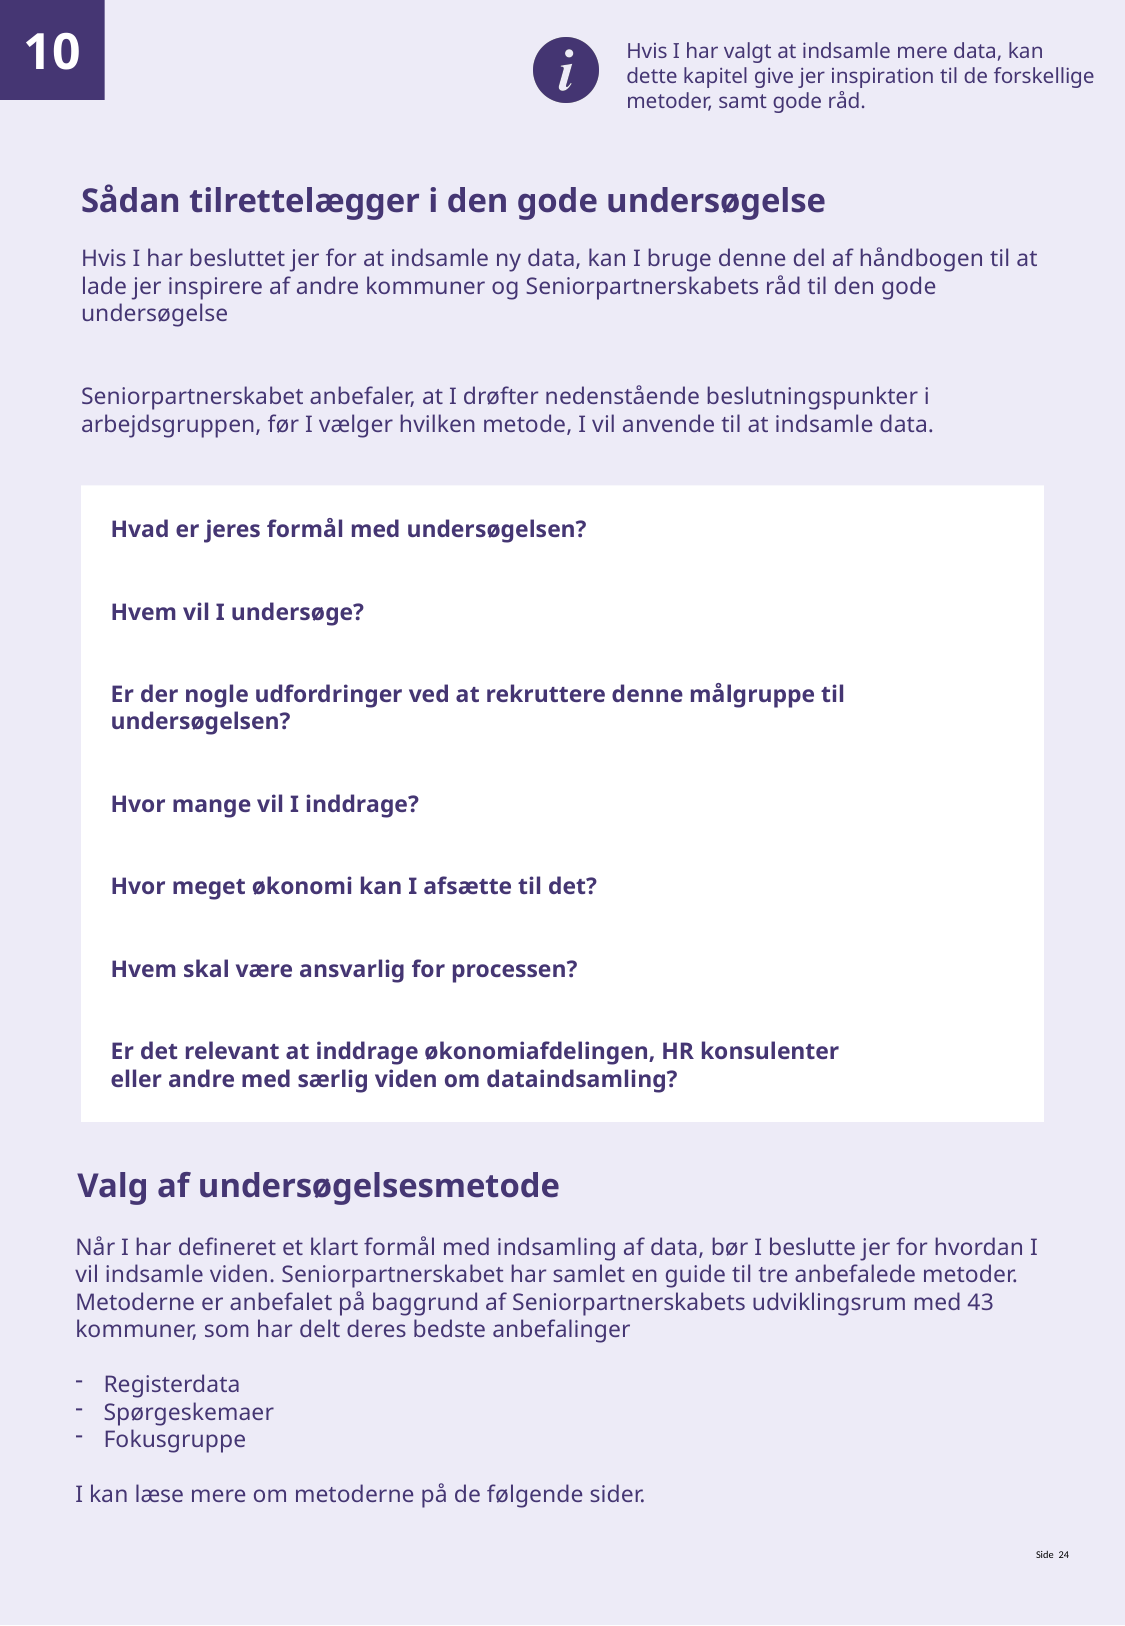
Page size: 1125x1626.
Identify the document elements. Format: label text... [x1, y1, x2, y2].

title Sådan tilrettelægger i den gode undersøgelse [81, 179, 1044, 243]
picture [533, 37, 599, 103]
text_box Hvis I har besluttet jer for at indsamle ny data, kan I bruge denne del af håndbogen til at lade jer inspirere af andre kommuner og Seniorpartnerskabets råd til den gode undersøgelse [80, 243, 1056, 464]
text_box Hvis I har valgt at indsamle mere data, kan dette kapitel give jer inspiration til de forskellige metoder, samt gode råd. [596, 24, 1125, 126]
text_box Valg af undersøgelsesmetode [77, 1165, 830, 1225]
text_box Hvad er jeres formål med undersøgelsen? Hvem vil I undersøge? Er der nogle udfordringer ved at rekruttere denne målgruppe til undersøgelsen? Hvor mange vil I inddrage? Hvor meget økonomi kan I afsætte til det? Hvem skal være ansvarlig for processen? Er det relevant at inddrage økonomiafdelingen, HR konsulenter eller andre med særlig viden om dataindsamling? [80, 484, 1045, 1123]
text_box Seniorpartnerskabet anbefaler, at I drøfter nedenstående beslutningspunkter i arbejdsgruppen, før I vælger hvilken metode, I vil anvende til at indsamle data. [81, 381, 1094, 492]
text_box Når I har defineret et klart formål med indsamling af data, bør I beslutte jer for hvordan I vil indsamle viden. Seniorpartnerskabet har samlet en guide til tre anbefalede metoder. Metoderne er anbefalet på baggrund af Seniorpartnerskabets udviklingsrum med 43 kommuner, som har delt deres bedste anbefalinger Registerdata Spørgeskemaer Fokusgruppe I kan læse mere om metoderne på de følgende sider. [60, 1225, 1074, 1515]
text_box 10 [0, 0, 106, 101]
